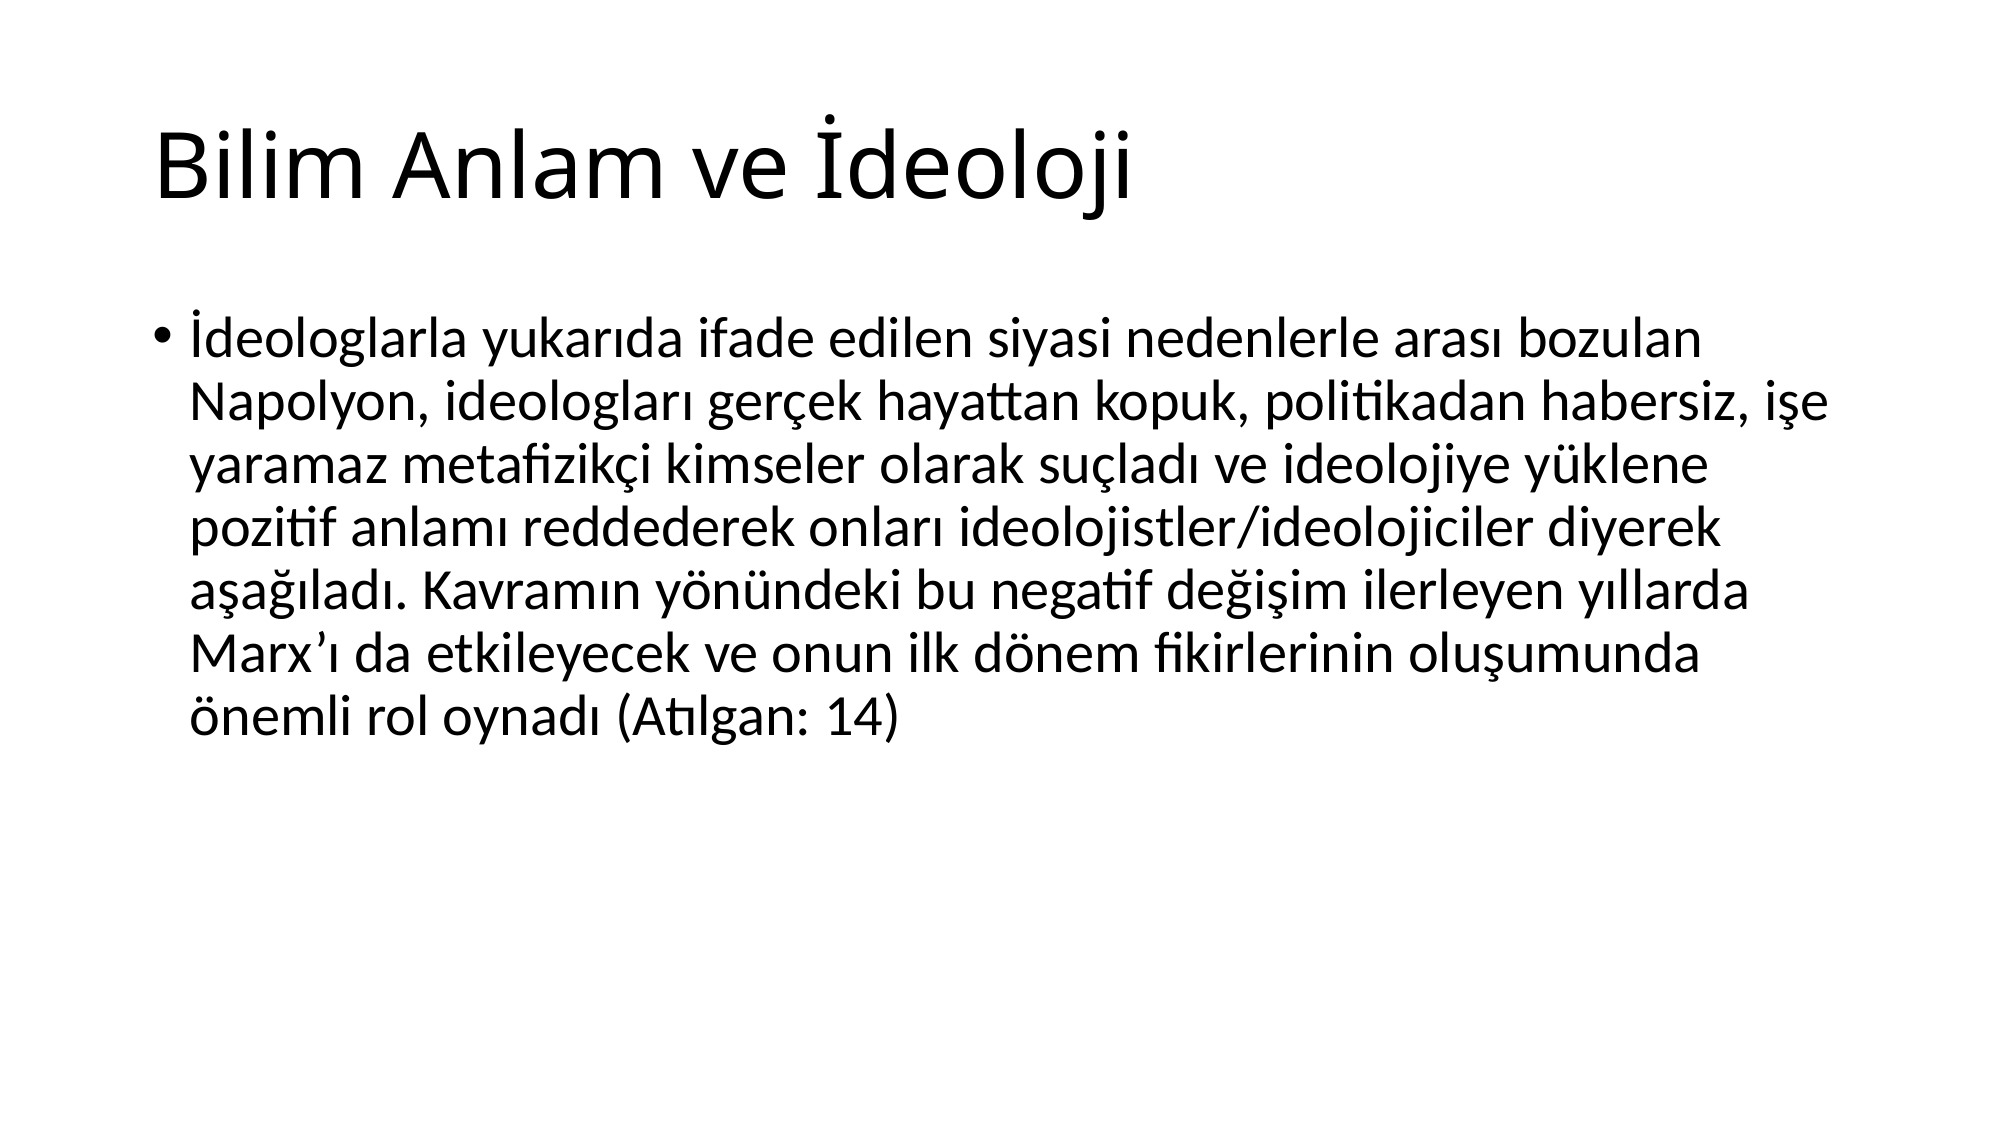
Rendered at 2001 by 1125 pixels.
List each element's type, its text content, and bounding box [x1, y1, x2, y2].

list İdeologlarla yukarıda ifade edilen siyasi nedenlerle arası bozulan Napolyon, ideologları gerçek hayattan kopuk, politikadan habersiz, işe yaramaz metafizikçi kimseler olarak suçladı ve ideolojiye yüklene pozitif anlamı reddederek onları ideolojistler/ideolojiciler diyerek aşağıladı. Kavramın yönündeki bu negatif değişim ilerleyen yıllarda Marx’ı da etkileyecek ve onun ilk dönem fikirlerinin oluşumunda önemli rol oynadı (Atılgan: 14) [137, 299, 1863, 1014]
title Bilim Anlam ve İdeoloji [137, 59, 1863, 278]
